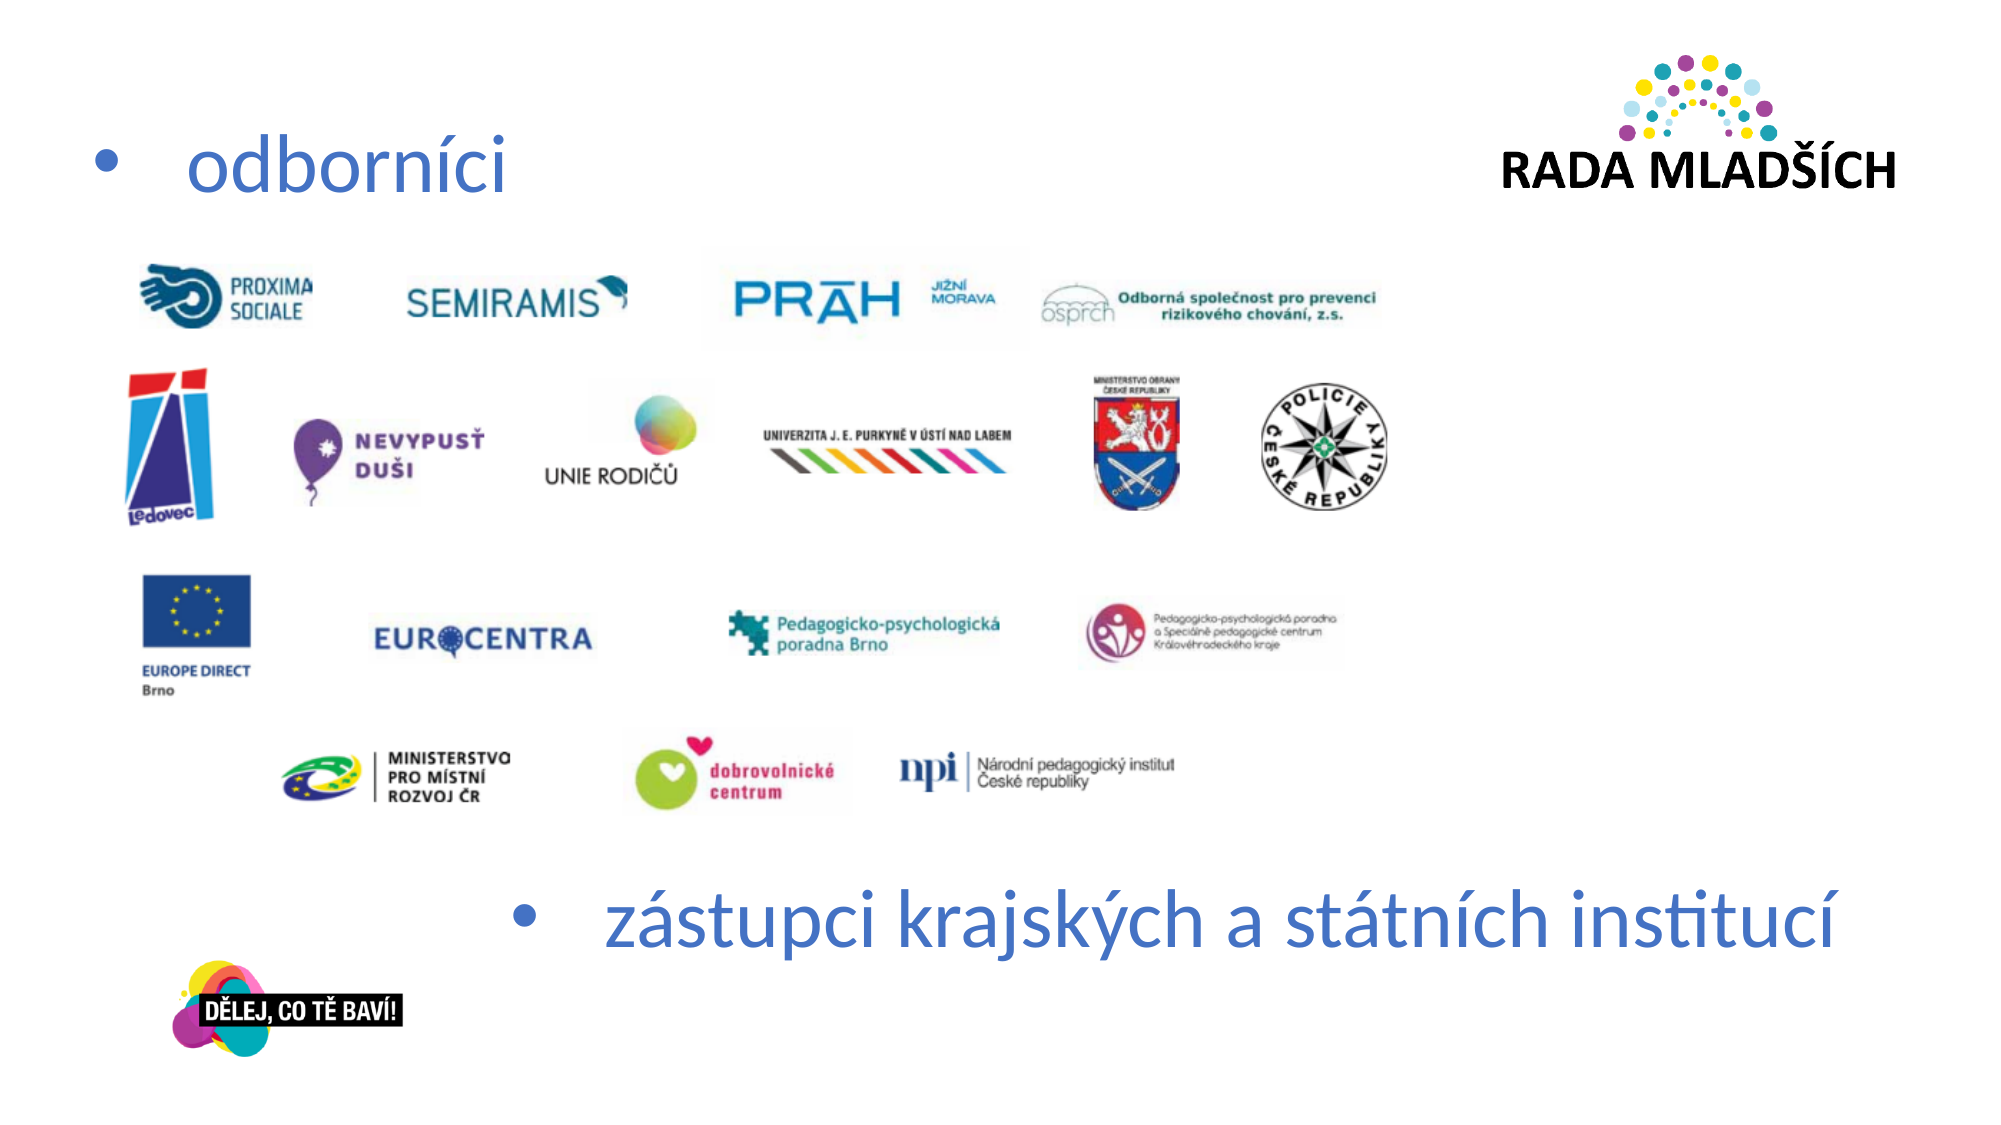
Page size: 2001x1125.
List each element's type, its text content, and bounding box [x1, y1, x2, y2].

text_box zástupci krajských a státních institucí [495, 857, 1933, 972]
picture [161, 958, 420, 1059]
text_box odborníci [78, 101, 1079, 217]
picture [78, 234, 1419, 841]
picture [1467, 21, 1930, 225]
